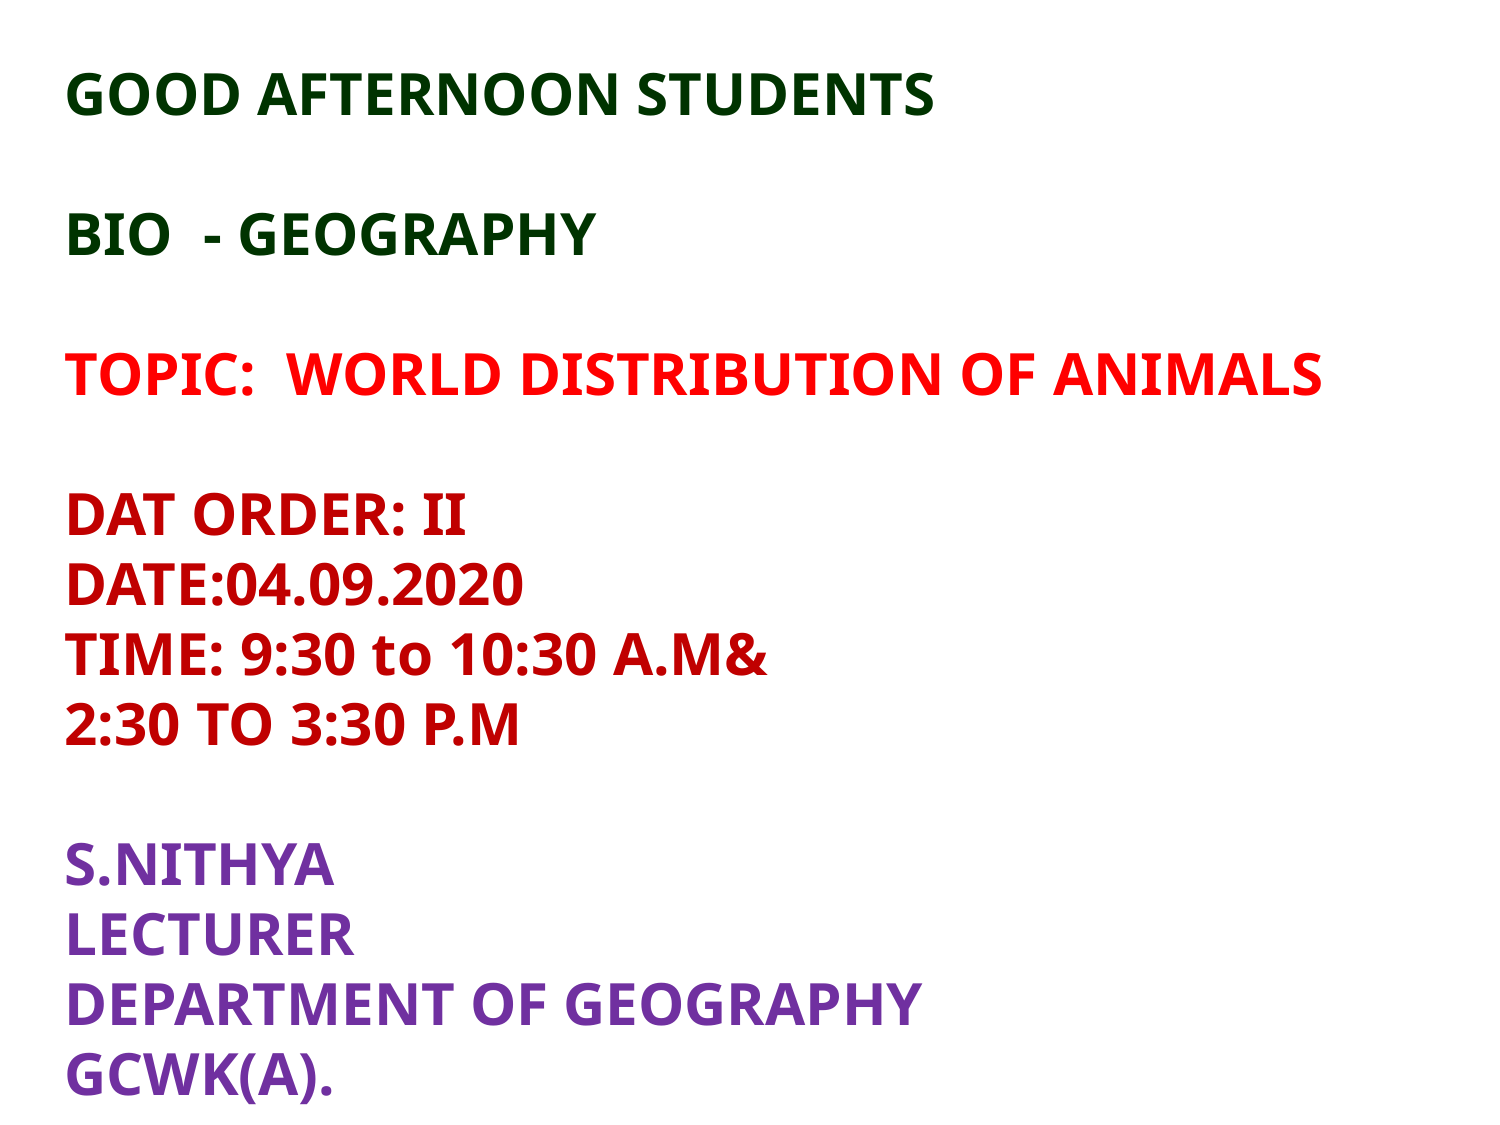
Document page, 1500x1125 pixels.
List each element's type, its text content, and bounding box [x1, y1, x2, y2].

text_box GOOD AFTERNOON STUDENTS BIO - GEOGRAPHY TOPIC: WORLD DISTRIBUTION OF ANIMALS DAT ORDER: II DATE:04.09.2020 TIME: 9:30 to 10:30 A.M& 2:30 TO 3:30 P.M S.NITHYA LECTURER DEPARTMENT OF GEOGRAPHY GCWK(A). [50, 49, 1438, 1125]
